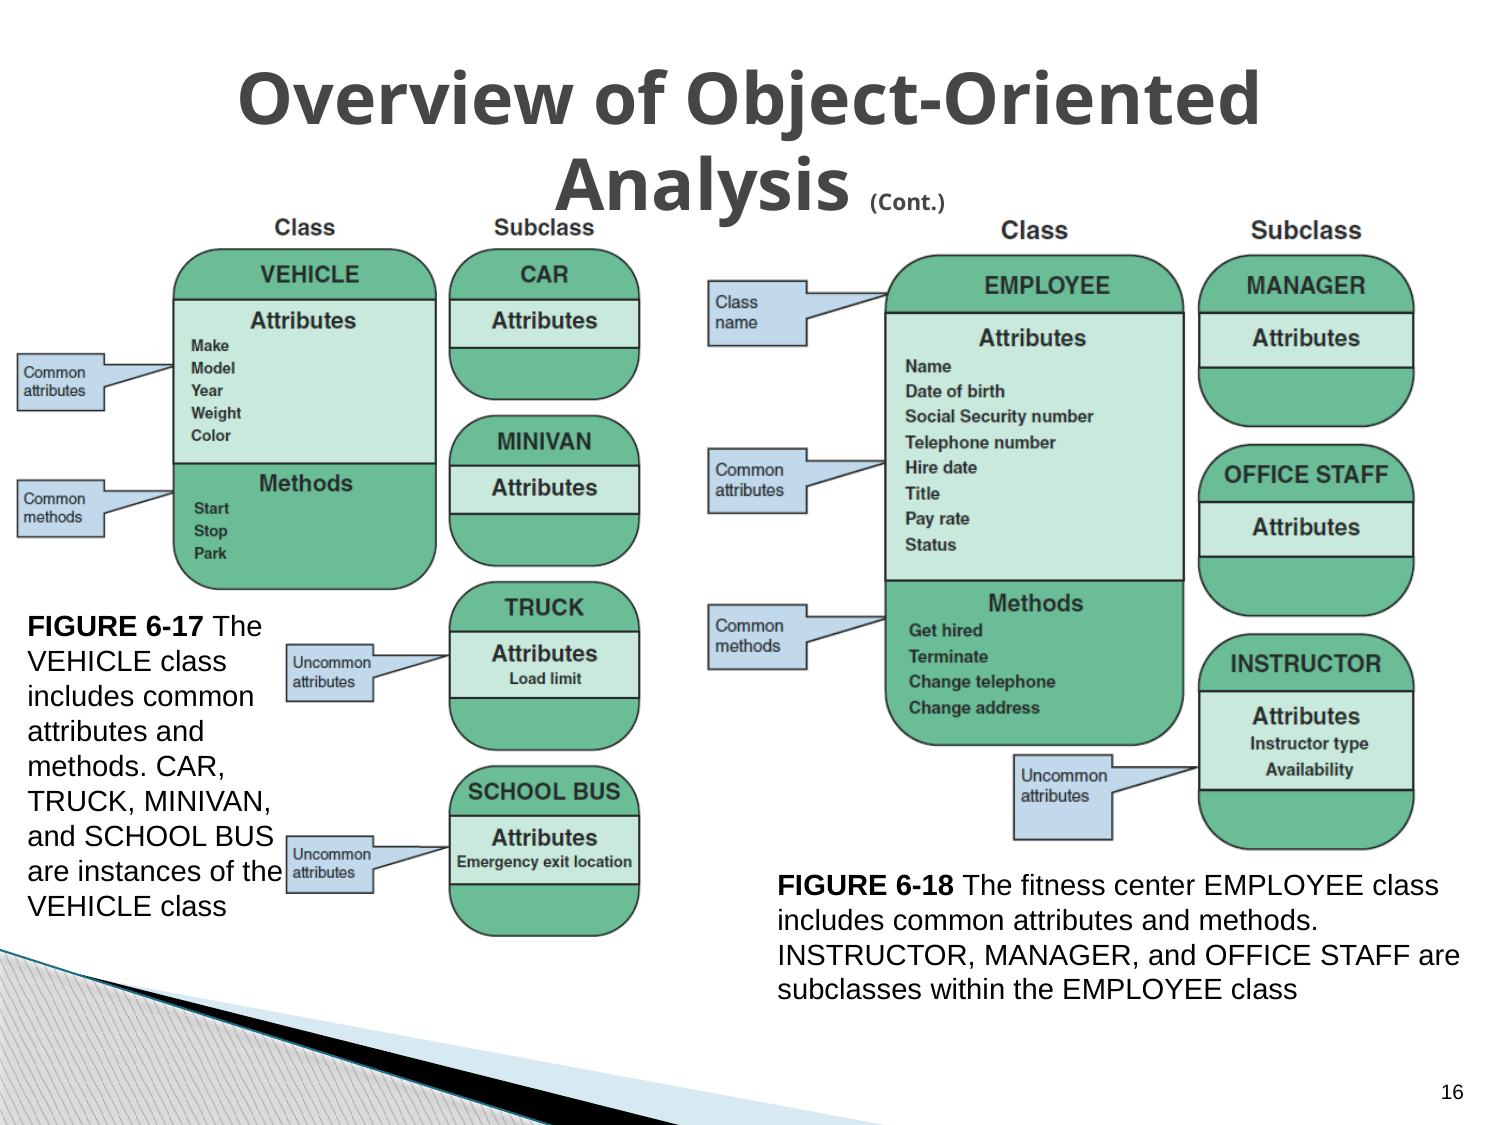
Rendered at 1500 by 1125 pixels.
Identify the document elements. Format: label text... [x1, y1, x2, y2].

picture [0, 198, 650, 941]
title Overview of Object-Oriented Analysis (Cont.) [75, 45, 1425, 233]
slide_number 16 [1418, 1051, 1479, 1112]
picture [700, 200, 1430, 859]
text_box FIGURE 6-18 The fitness center EMPLOYEE class includes common attributes and methods. INSTRUCTOR, MANAGER, and OFFICE STAFF are subclasses within the EMPLOYEE class [762, 858, 1500, 1049]
